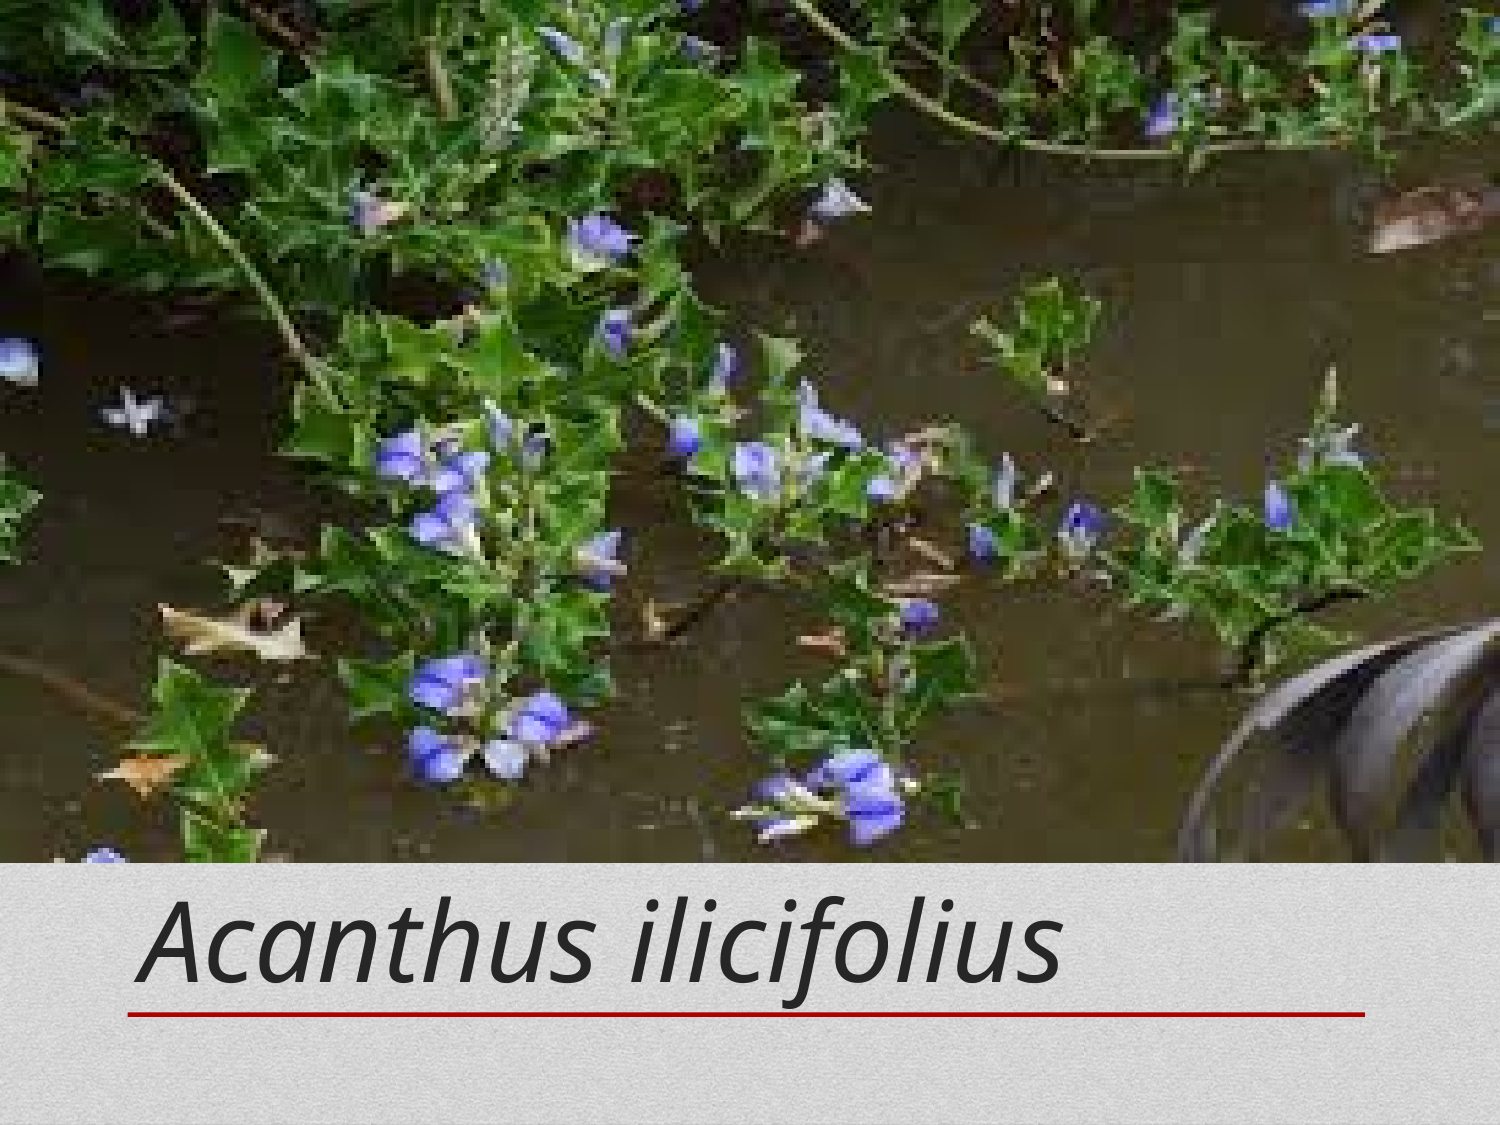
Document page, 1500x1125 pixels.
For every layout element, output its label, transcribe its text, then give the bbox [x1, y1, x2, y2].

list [0, 0, 1500, 864]
title Acanthus ilicifolius [125, 874, 1238, 1013]
